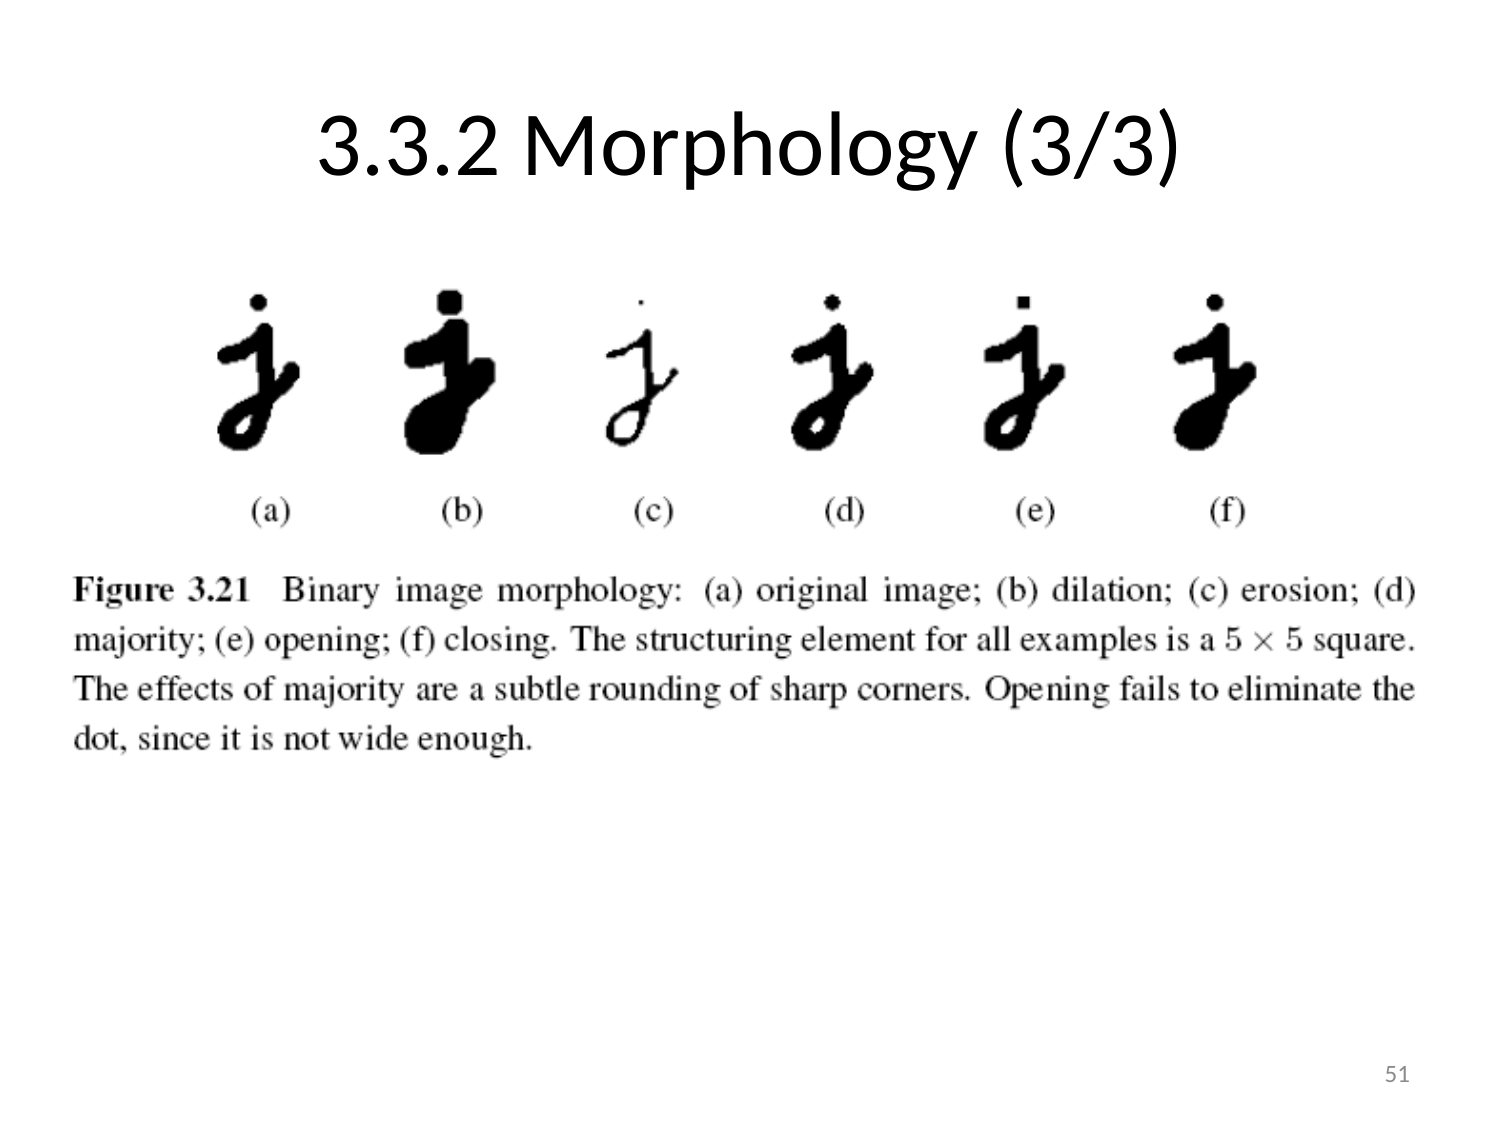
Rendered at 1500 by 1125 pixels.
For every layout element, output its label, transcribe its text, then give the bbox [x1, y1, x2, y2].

title 3.3.2 Morphology (3/3) [75, 45, 1425, 233]
picture [54, 255, 1436, 776]
slide_number 51 [1074, 1042, 1425, 1103]
